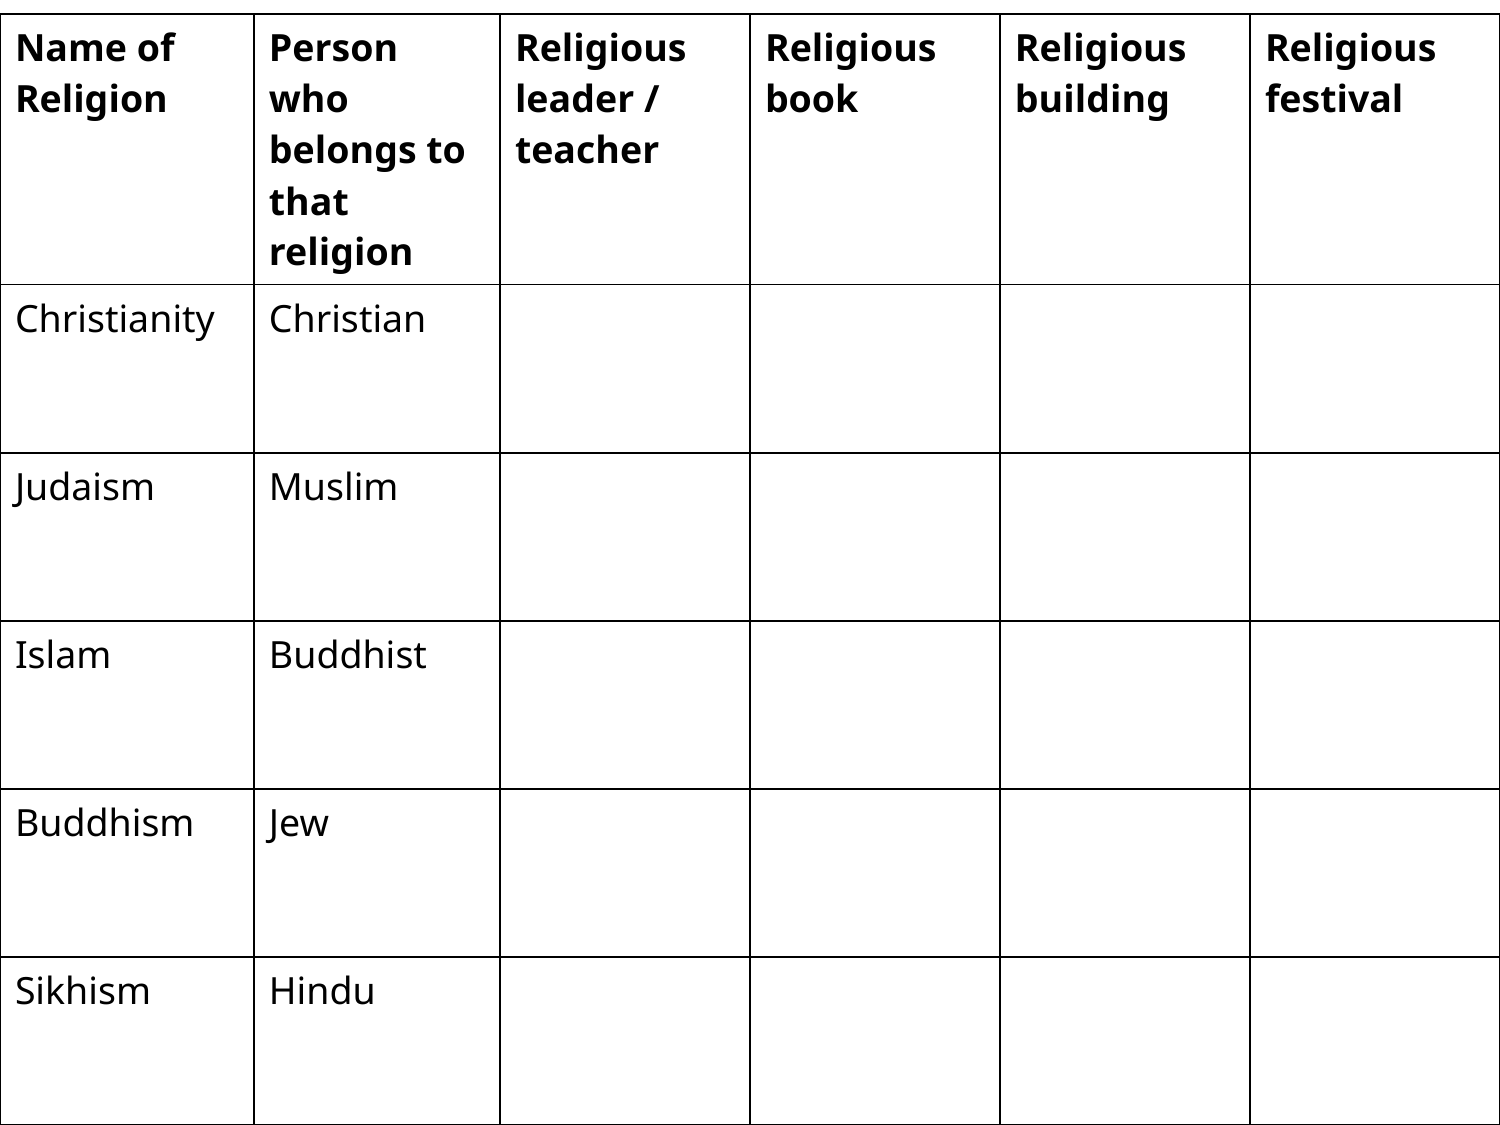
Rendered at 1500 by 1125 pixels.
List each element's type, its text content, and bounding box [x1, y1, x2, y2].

table_cell [1251, 958, 1499, 1124]
table_cell [1001, 622, 1249, 788]
table_cell [751, 622, 999, 788]
table_cell [1001, 285, 1249, 452]
table_cell [751, 790, 999, 956]
table_cell Judaism [1, 454, 253, 620]
table_cell [1001, 790, 1249, 956]
table_cell [501, 622, 749, 788]
table_header Religious festival [1251, 15, 1499, 284]
table_header Person who belongs to that religion [255, 15, 499, 284]
table_cell [501, 958, 749, 1124]
table_cell [1251, 454, 1499, 620]
table_cell Hindu [255, 958, 499, 1124]
table_cell [1251, 790, 1499, 956]
table_cell Islam [1, 622, 253, 788]
table_cell [1001, 958, 1249, 1124]
table_header Religious leader / teacher [501, 15, 749, 284]
table_header Religious building [1001, 15, 1249, 284]
table_cell [1251, 622, 1499, 788]
table_cell Buddhist [255, 622, 499, 788]
table_cell Buddhism [1, 790, 253, 956]
table_cell Jew [255, 790, 499, 956]
table_cell [501, 790, 749, 956]
table_cell [501, 285, 749, 452]
table_cell [501, 454, 749, 620]
table_cell [1251, 285, 1499, 452]
table_cell Christian [255, 285, 499, 452]
table_cell Christianity [1, 285, 253, 452]
table_cell Sikhism [1, 958, 253, 1124]
table_header Name of Religion [1, 15, 253, 284]
table_cell [751, 958, 999, 1124]
table_cell [751, 454, 999, 620]
table_header Religious book [751, 15, 999, 284]
table_cell [1001, 454, 1249, 620]
table_cell [751, 285, 999, 452]
table_cell Muslim [255, 454, 499, 620]
